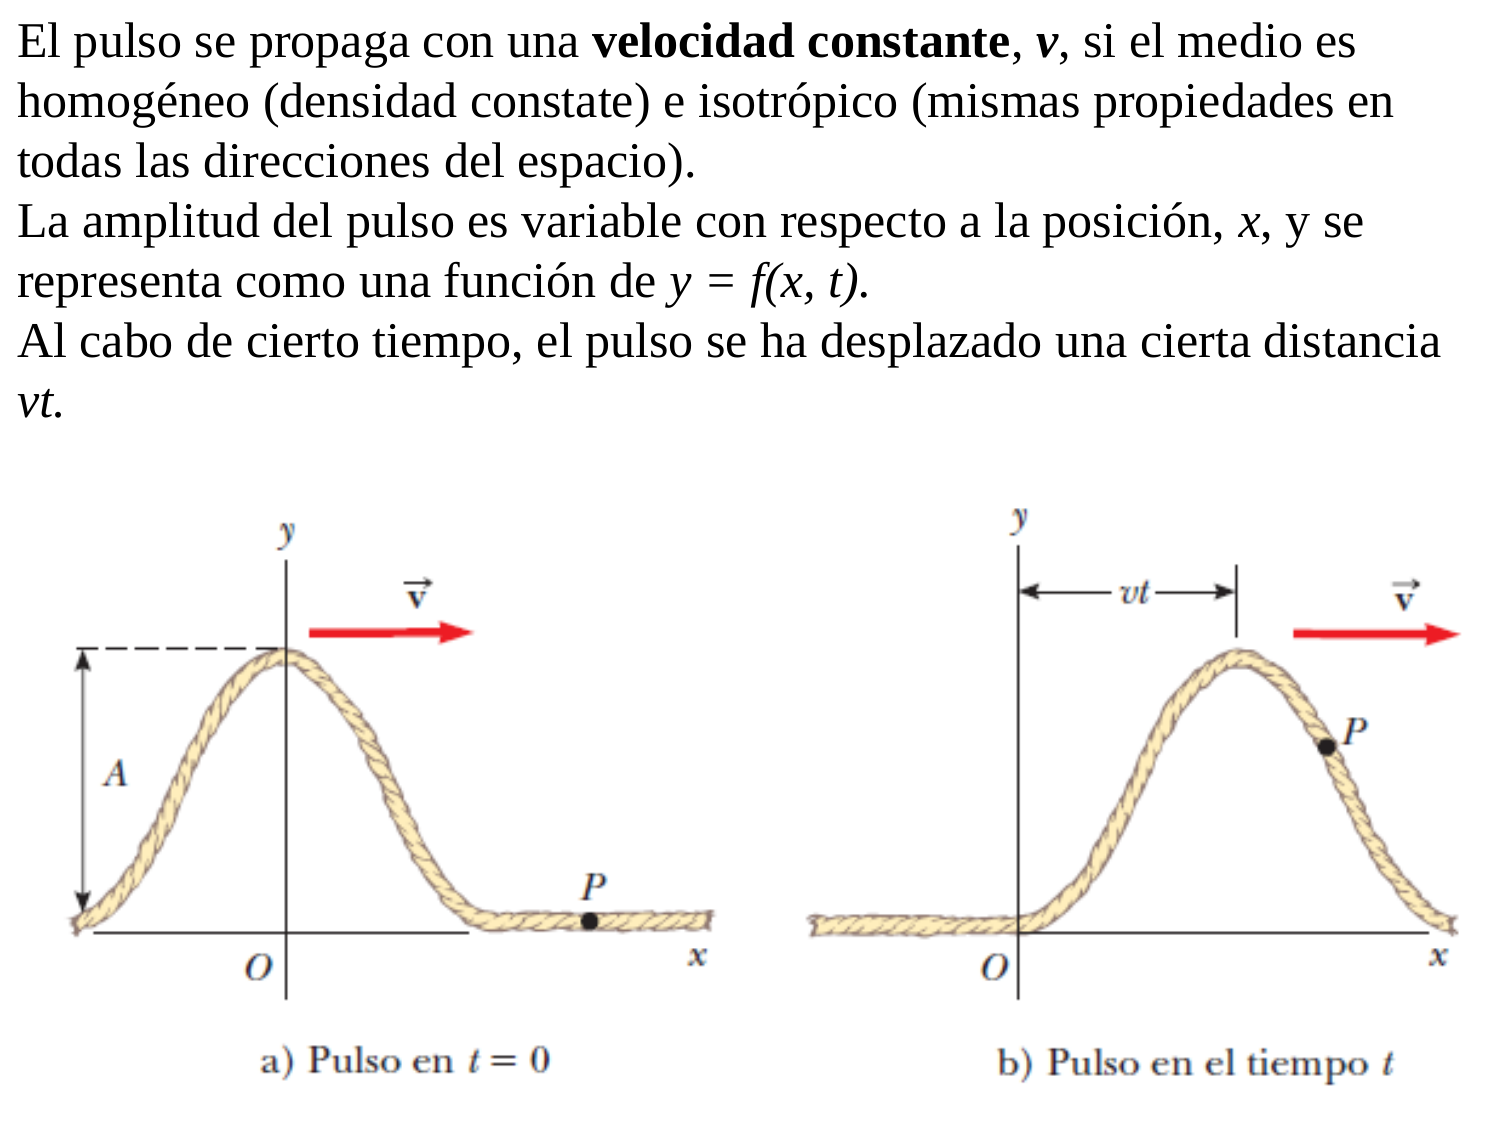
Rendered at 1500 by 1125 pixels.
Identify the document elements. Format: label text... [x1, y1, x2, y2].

text_box El pulso se propaga con una velocidad constante, v, si el medio es homogéneo (densidad constate) e isotrópico (mismas propiedades en todas las direcciones del espacio). La amplitud del pulso es variable con respecto a la posición, x, y se representa como una función de y = f(x, t). Al cabo de cierto tiempo, el pulso se ha desplazado una cierta distancia vt. [2, 0, 1500, 435]
picture [1, 455, 1500, 1103]
